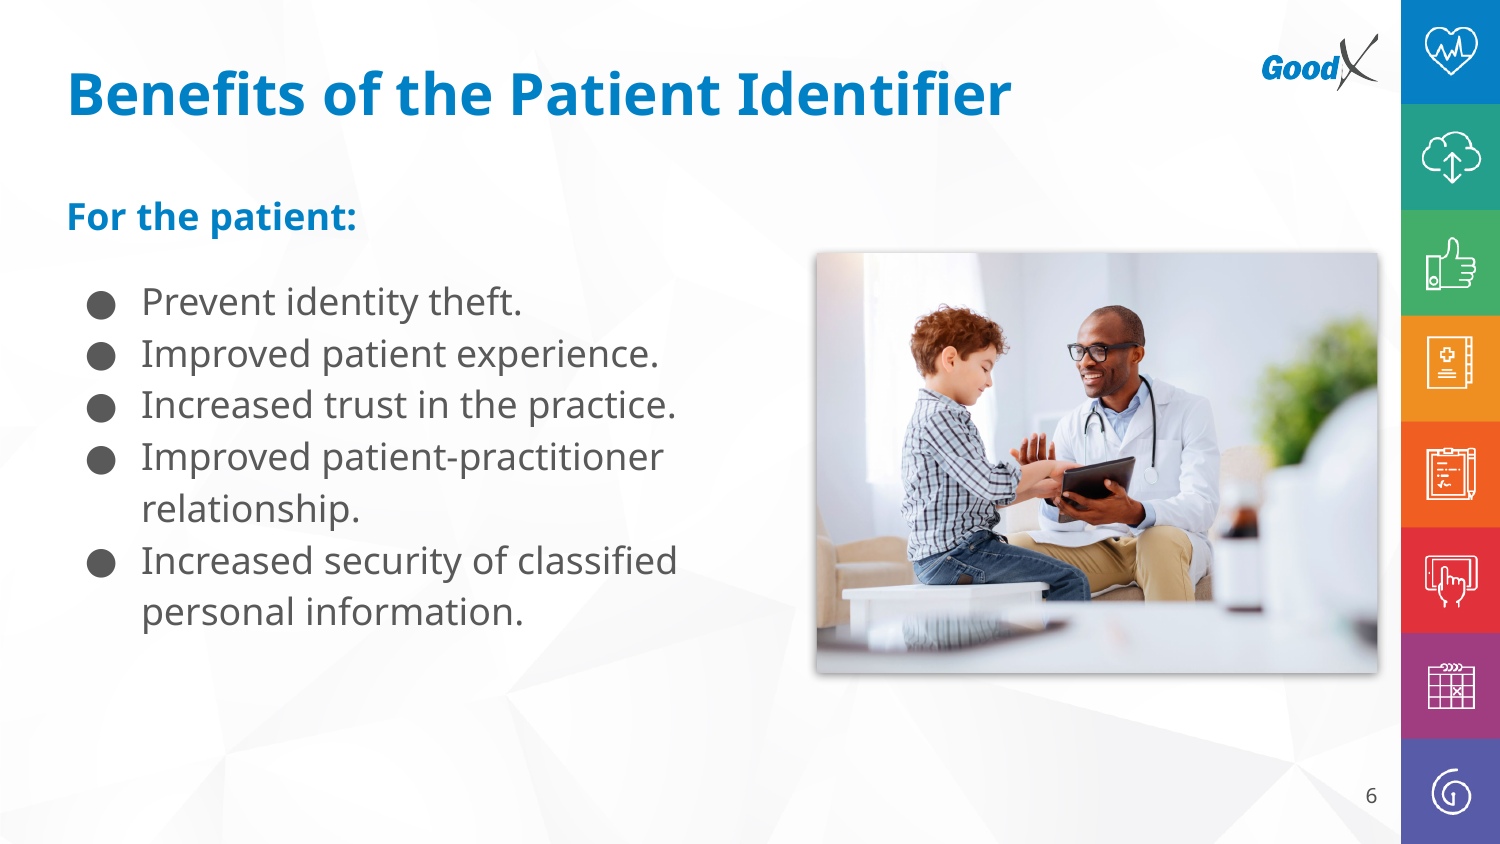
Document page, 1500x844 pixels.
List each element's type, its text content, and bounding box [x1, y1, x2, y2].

slide_number ‹#› [1113, 764, 1393, 830]
title Benefits of the Patient Identifier [51, 45, 1214, 140]
list For the patient: Prevent identity theft. Improved patient experience. Increased trust in the practice. Improved patient-practitioner relationship. Increased security of classified personal information. [51, 171, 785, 756]
picture [0, 0, 1500, 844]
